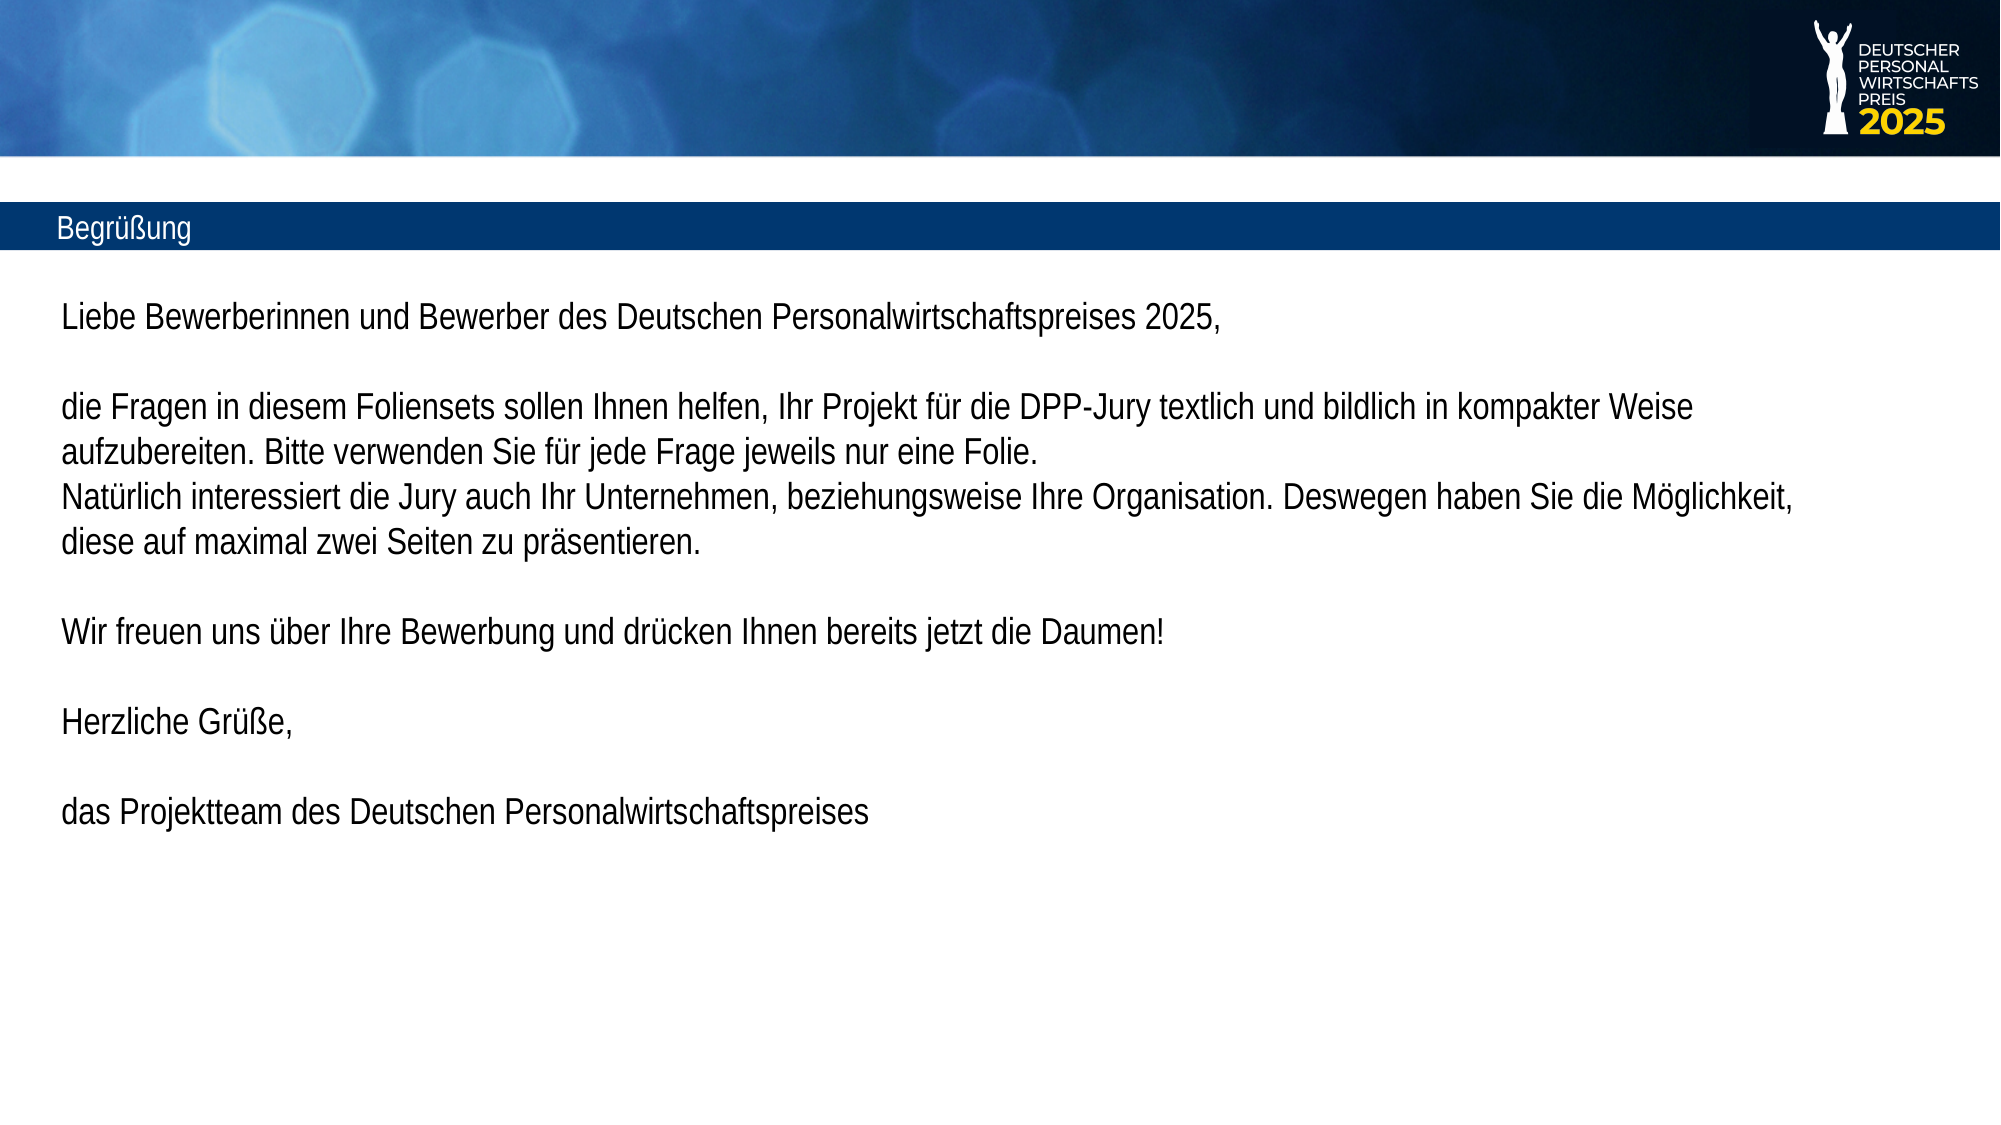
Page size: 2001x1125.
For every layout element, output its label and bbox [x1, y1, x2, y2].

picture [0, 0, 2000, 165]
